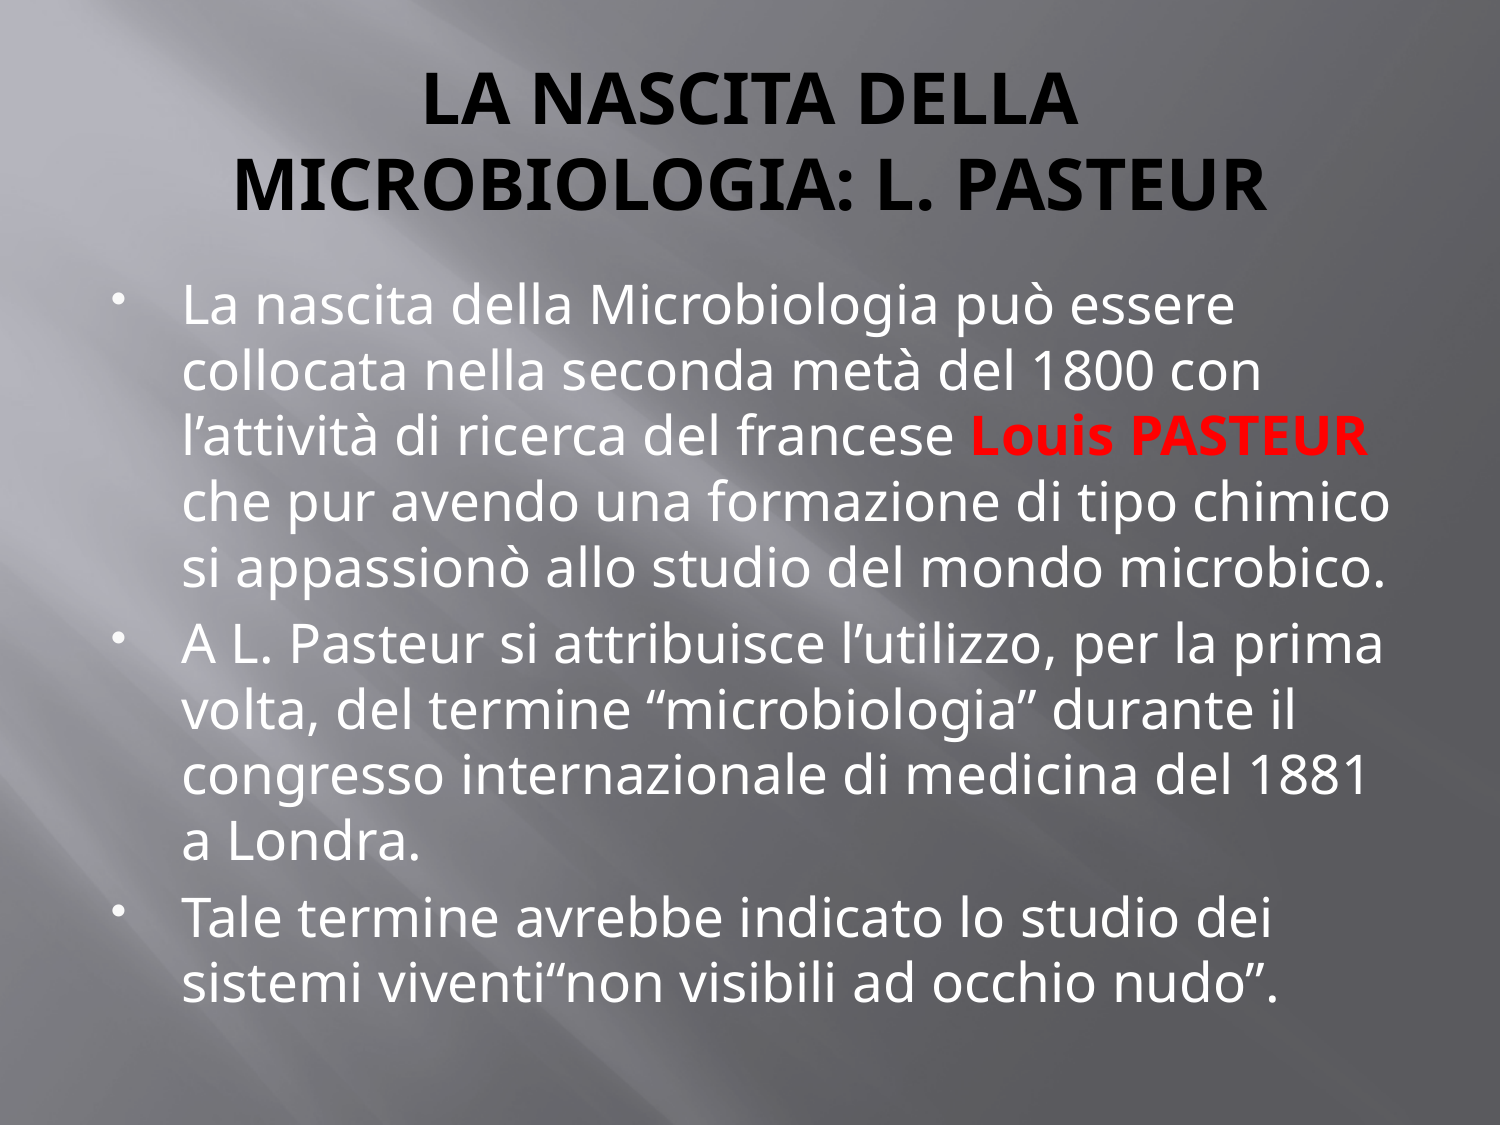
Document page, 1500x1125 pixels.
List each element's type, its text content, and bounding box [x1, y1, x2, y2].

list La nascita della Microbiologia può essere collocata nella seconda metà del 1800 con l’attività di ricerca del francese Louis PASTEUR che pur avendo una formazione di tipo chimico si appassionò allo studio del mondo microbico. A L. Pasteur si attribuisce l’utilizzo, per la prima volta, del termine “microbiologia” durante il congresso internazionale di medicina del 1881 a Londra. Tale termine avrebbe indicato lo studio dei sistemi viventi“non visibili ad occhio nudo”. [75, 262, 1425, 1035]
title LA NASCITA DELLA MICROBIOLOGIA: L. PASTEUR [75, 45, 1425, 233]
